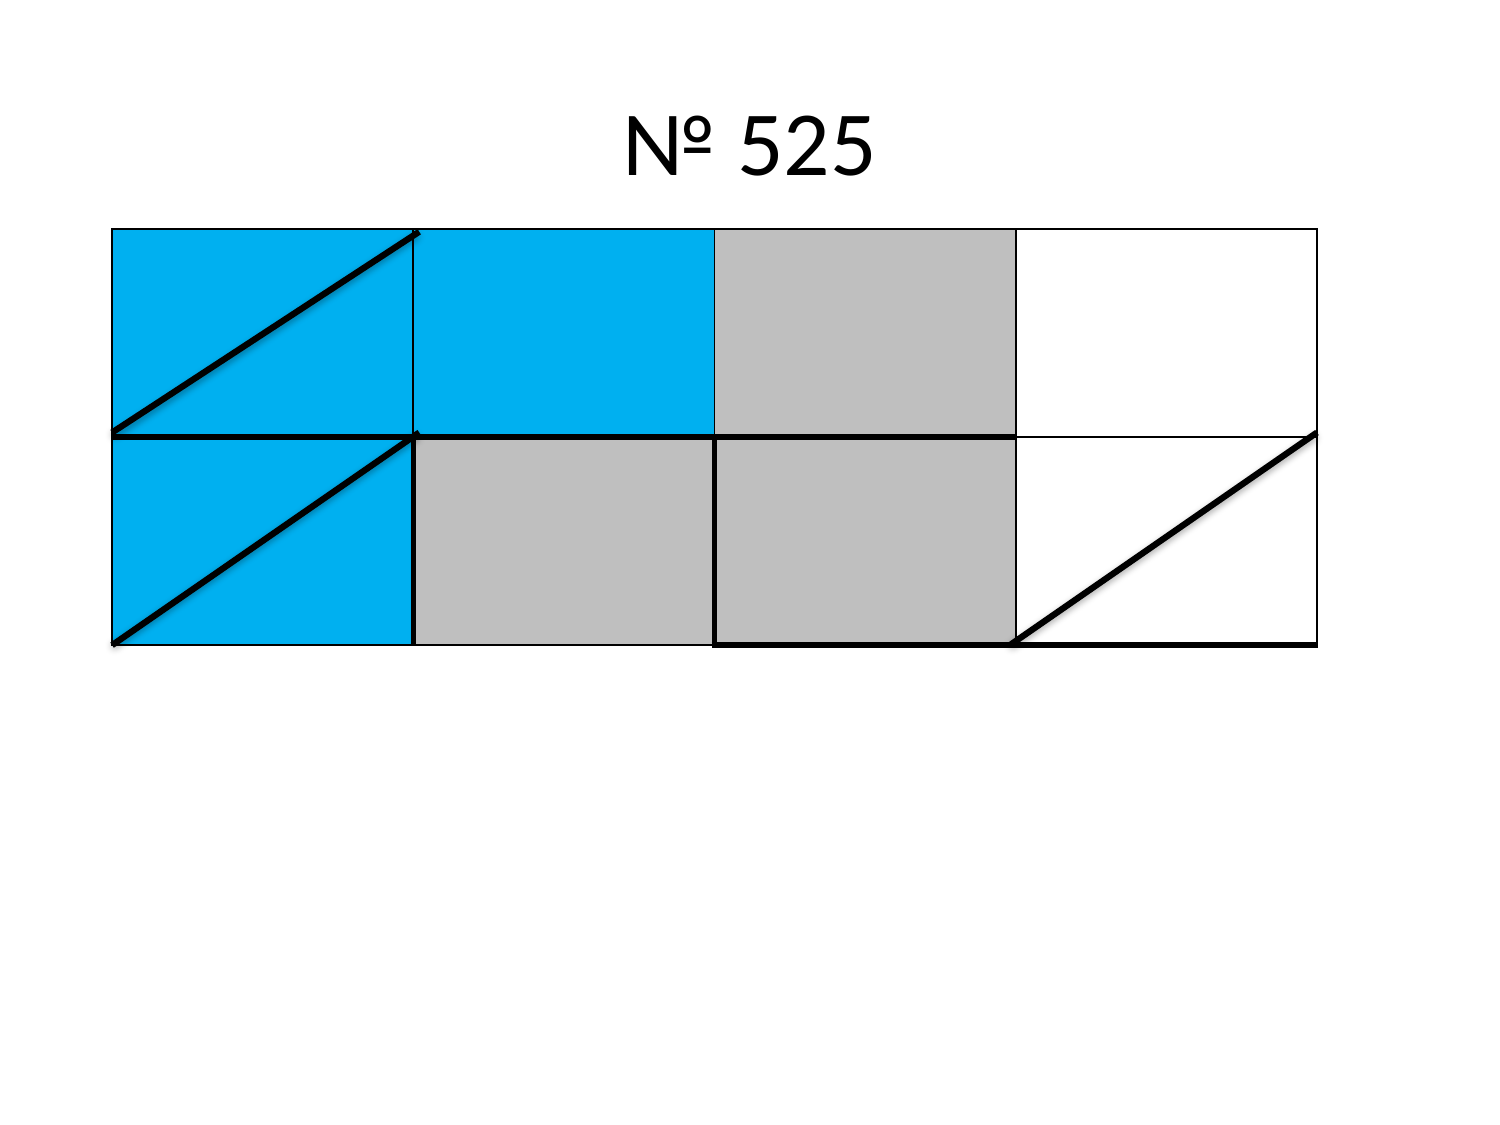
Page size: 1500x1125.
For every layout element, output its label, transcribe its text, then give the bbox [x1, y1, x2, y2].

table_cell [717, 440, 1004, 642]
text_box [111, 231, 420, 431]
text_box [1009, 432, 1318, 646]
table_cell [424, 440, 712, 644]
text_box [111, 432, 420, 646]
table_header [715, 230, 1015, 434]
table_header [421, 230, 714, 434]
title № 525 [75, 45, 1425, 233]
table_header [1017, 230, 1316, 430]
